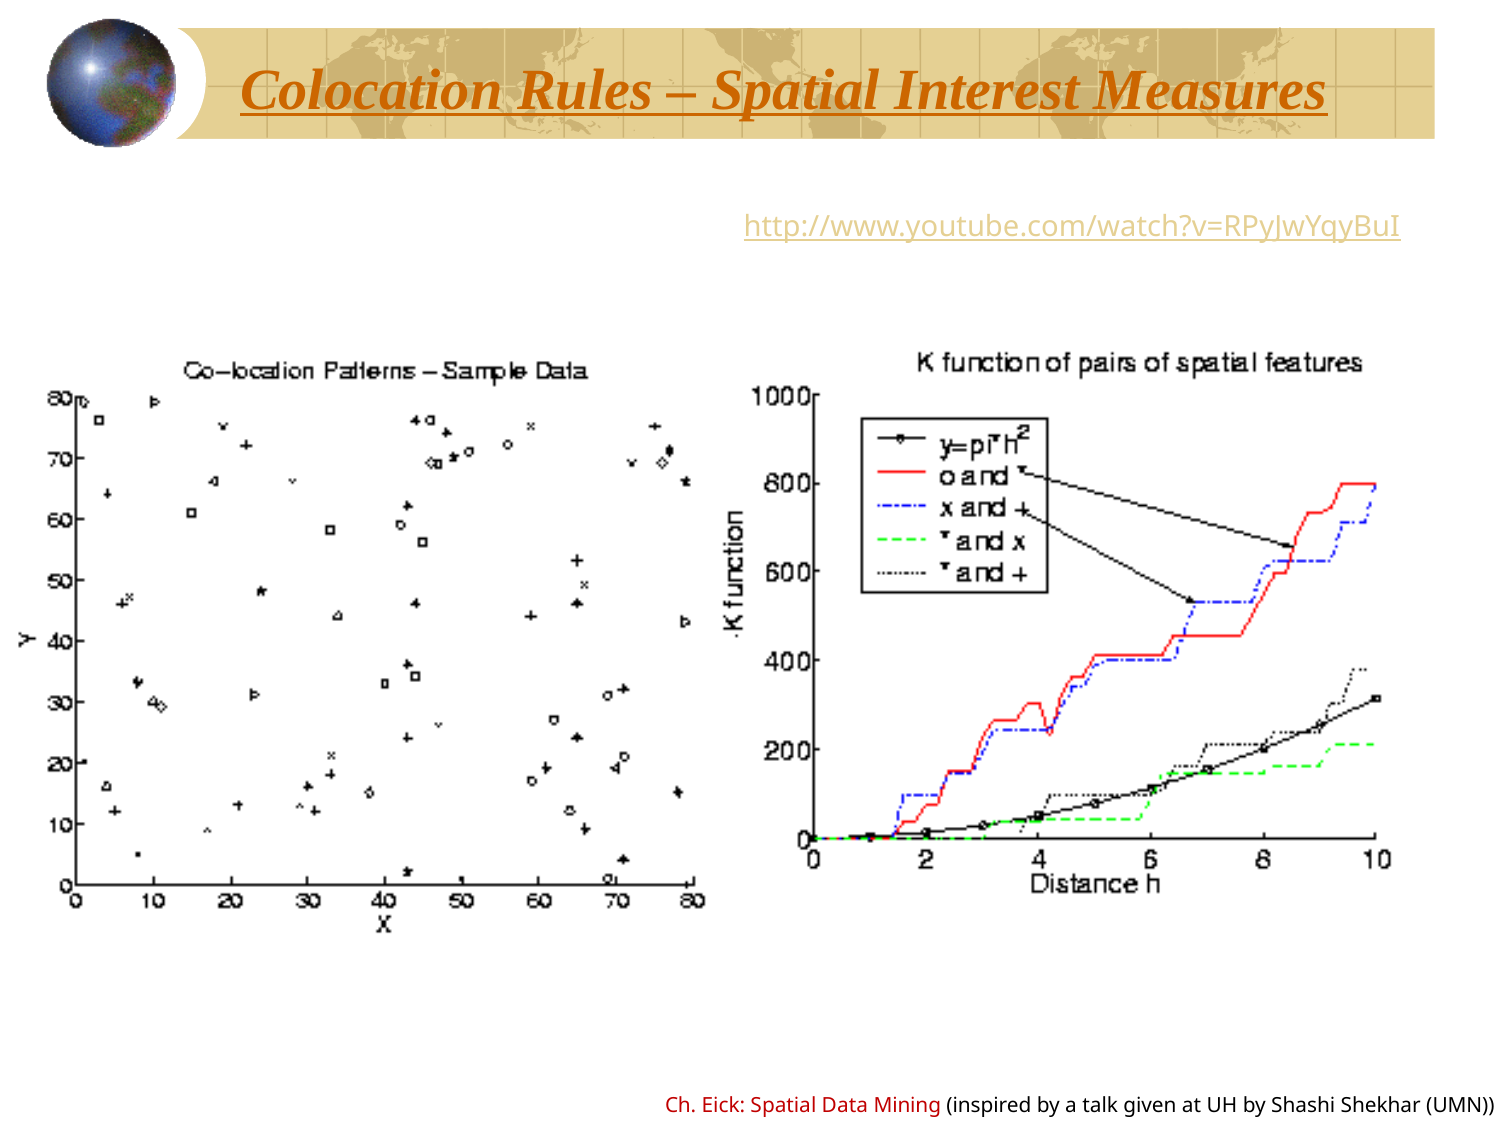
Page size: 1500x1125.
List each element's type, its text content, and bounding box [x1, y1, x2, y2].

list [712, 324, 1426, 937]
picture [42, 14, 190, 151]
title Colocation Rules – Spatial Interest Measures [224, 37, 1500, 136]
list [0, 299, 726, 960]
text_box http://www.youtube.com/watch?v=RPyJwYqyBuI [728, 200, 1416, 315]
